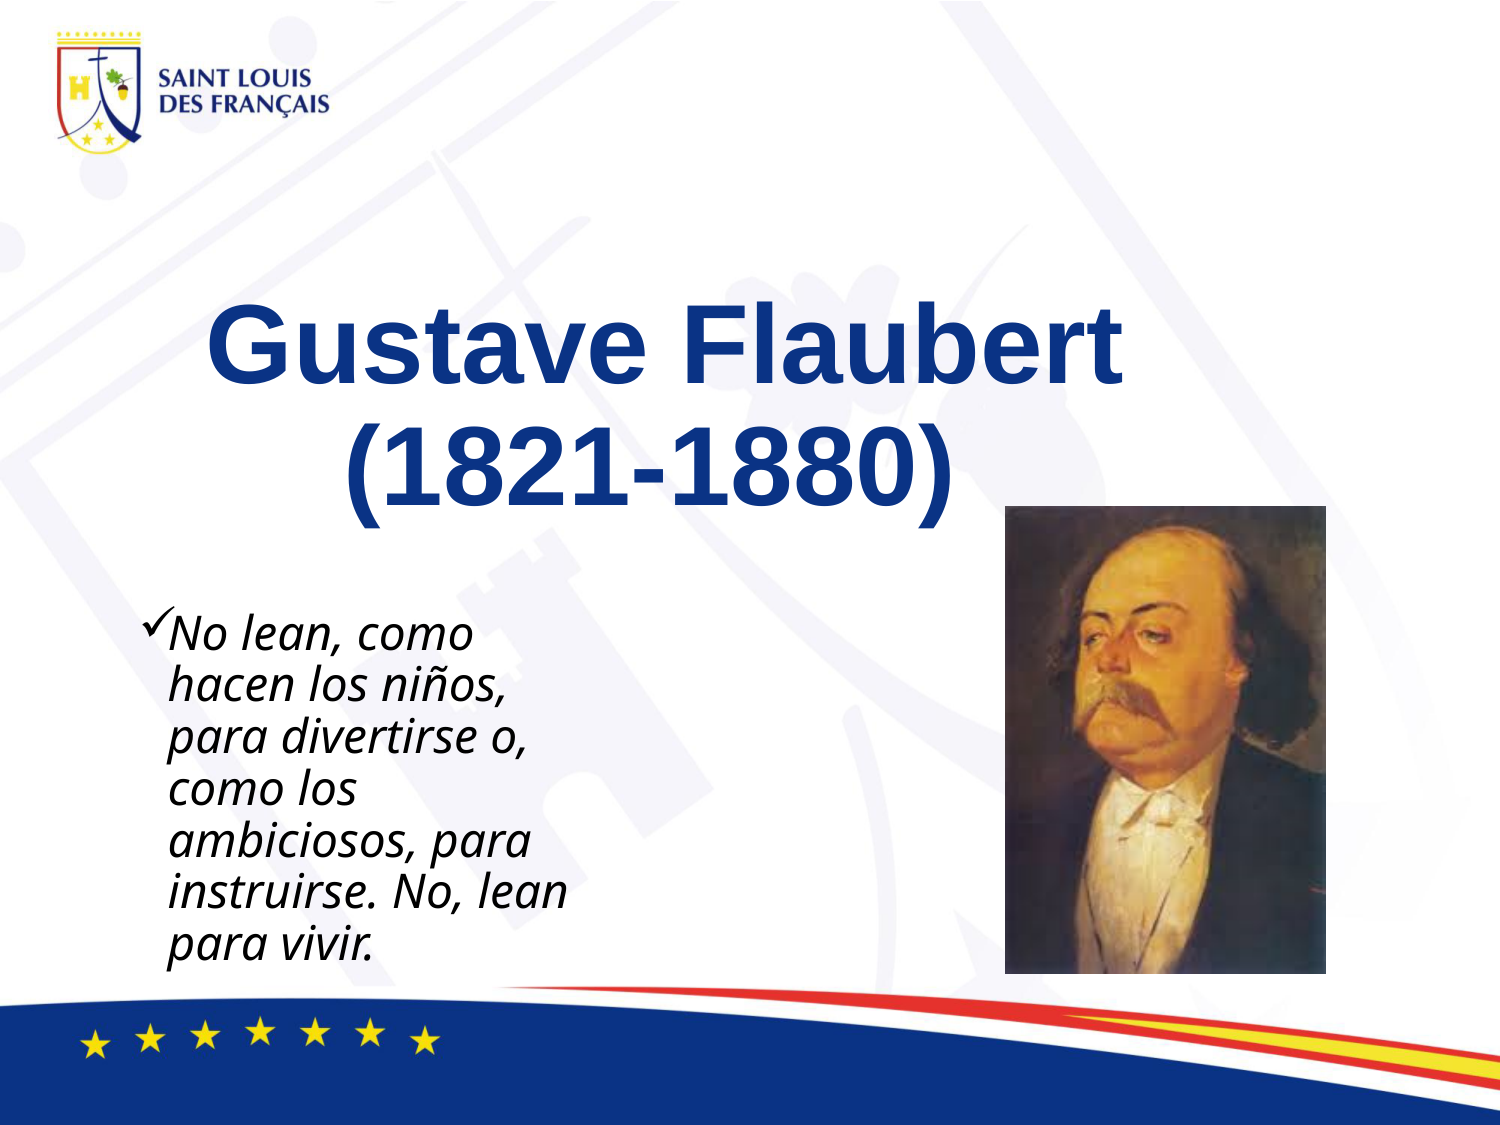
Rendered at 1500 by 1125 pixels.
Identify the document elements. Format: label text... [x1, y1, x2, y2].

picture [0, 1, 1500, 1125]
title Gustave Flaubert (1821-1880) [84, 215, 1215, 602]
list No lean, como hacen los niños, para divertirse o, como los ambiciosos, para instruirse. No, lean para vivir. [123, 601, 600, 987]
